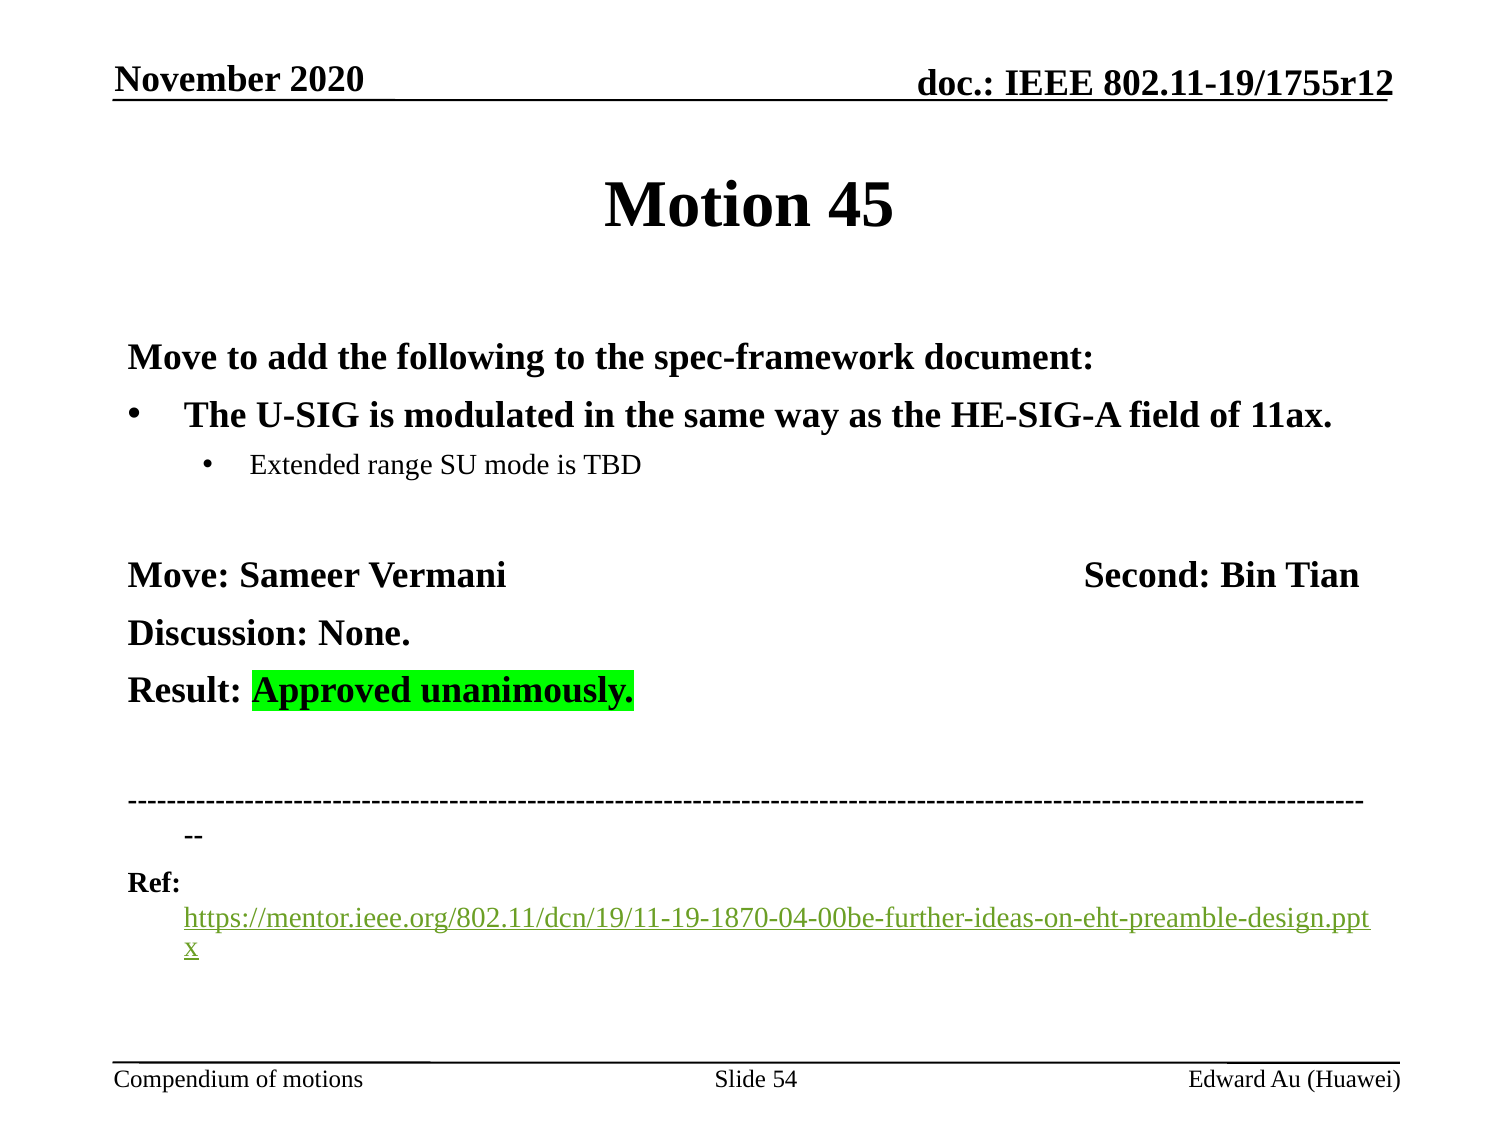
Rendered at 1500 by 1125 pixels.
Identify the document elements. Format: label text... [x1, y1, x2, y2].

footer Edward Au (Huawei) [878, 1061, 1402, 1093]
list Move to add the following to the spec-framework document: The U-SIG is modulated in the same way as the HE-SIG-A field of 11ax. Extended range SU mode is TBD Move: Sameer Vermani Second: Bin Tian Discussion: None. Result: Approved unanimously. --------------------------------------------------------------------------------------------------------------------------------- Ref: https://mentor.ieee.org/802.11/dcn/19/11-19-1870-04-00be-further-ideas-on-eht-preamble-design.pptx [112, 324, 1388, 1063]
title Motion 45 [112, 112, 1388, 288]
slide_number Slide 54 [712, 1061, 800, 1123]
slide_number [114, 54, 423, 100]
